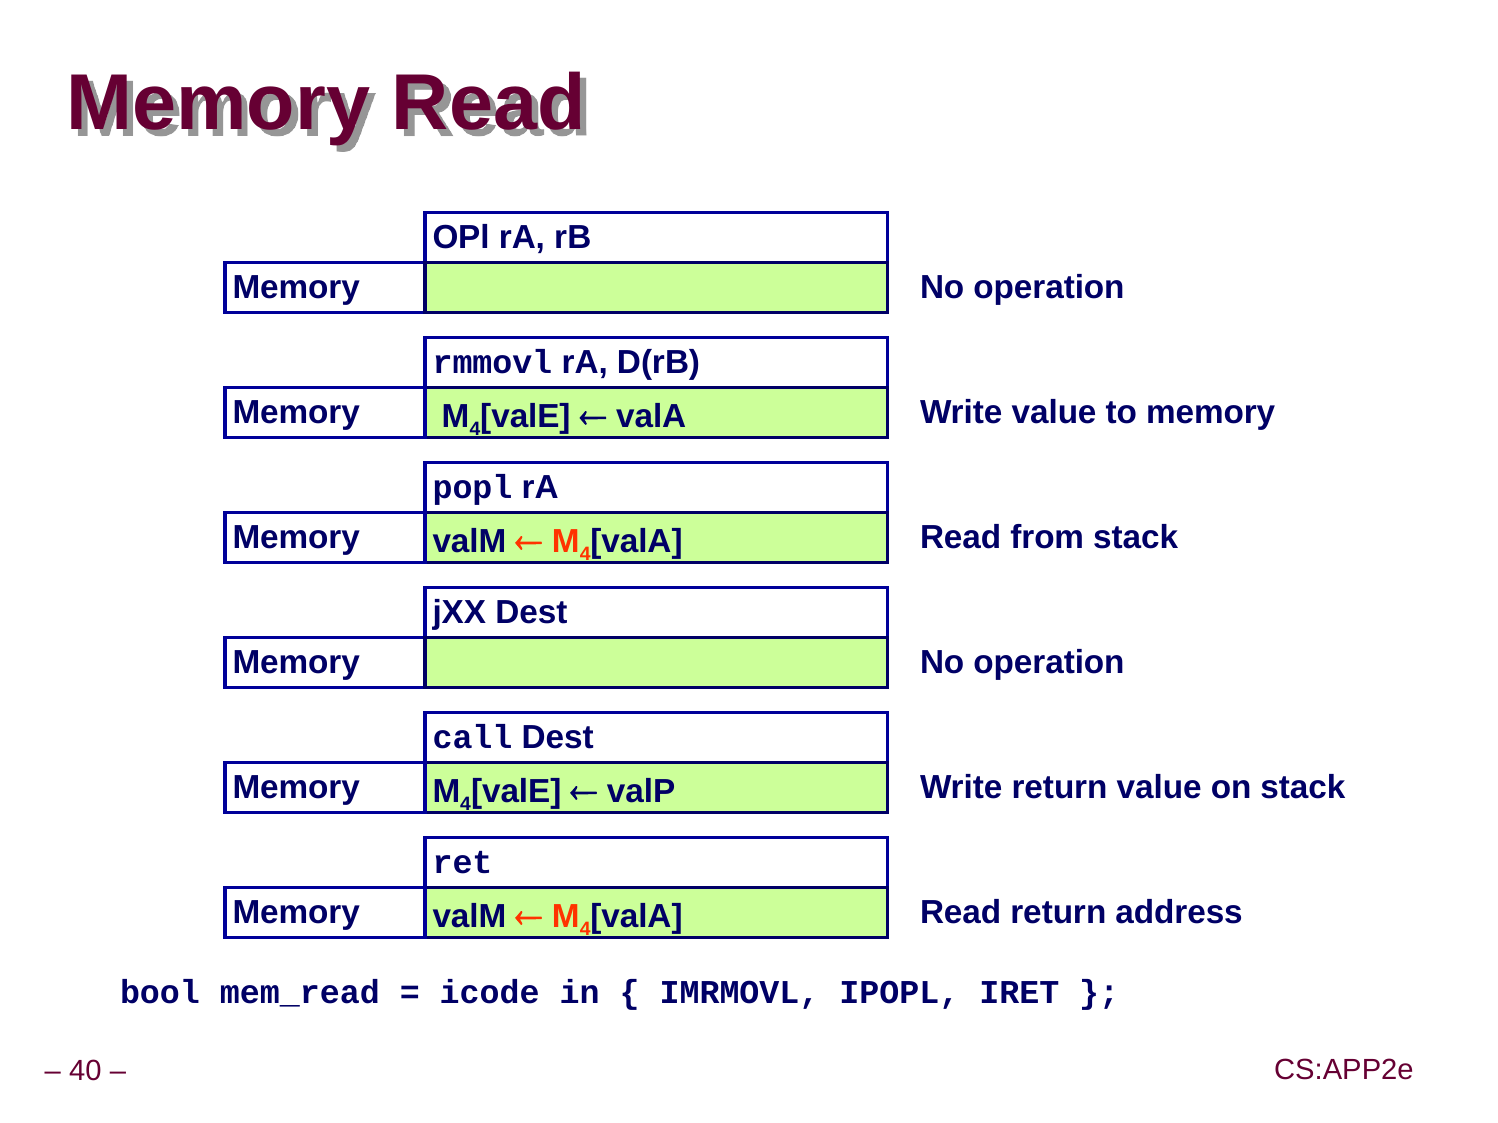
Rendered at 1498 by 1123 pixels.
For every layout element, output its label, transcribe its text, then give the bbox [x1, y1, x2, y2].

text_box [224, 212, 1376, 938]
text_box bool mem_read = icode in { IMRMOVL, IPOPL, IRET }; [112, 962, 1425, 1018]
title Memory Read [66, 40, 1495, 169]
